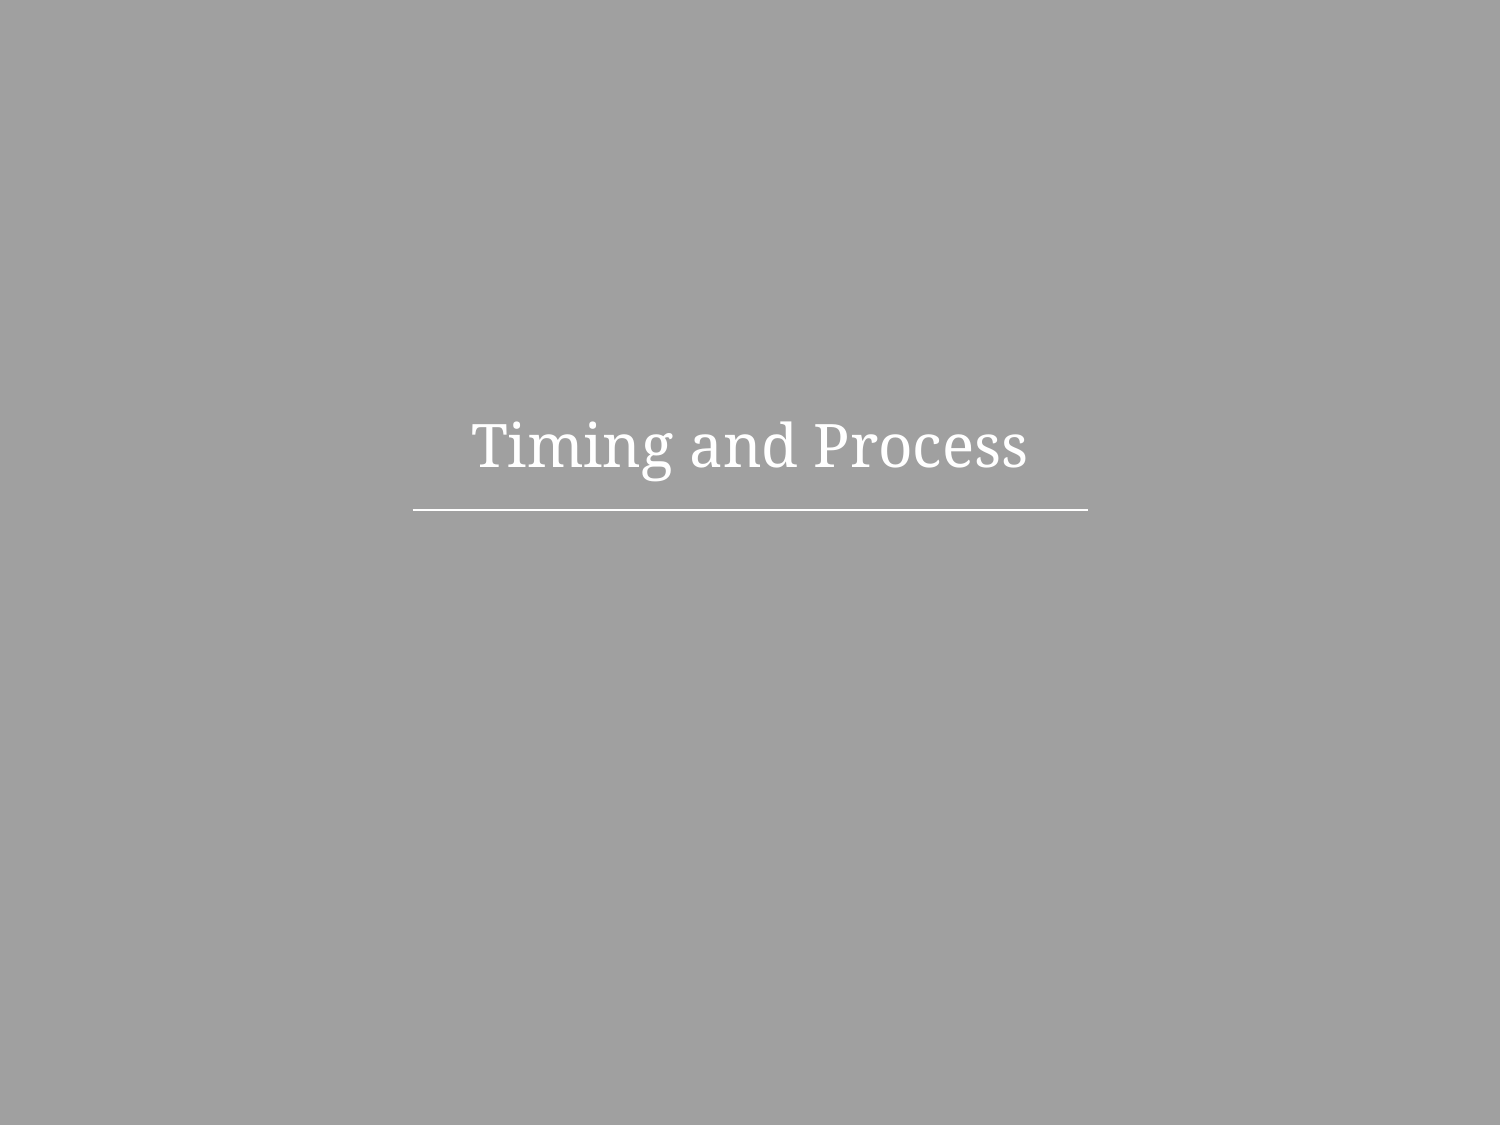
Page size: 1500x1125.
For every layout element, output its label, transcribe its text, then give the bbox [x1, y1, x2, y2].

title Timing and Process [112, 399, 1388, 488]
